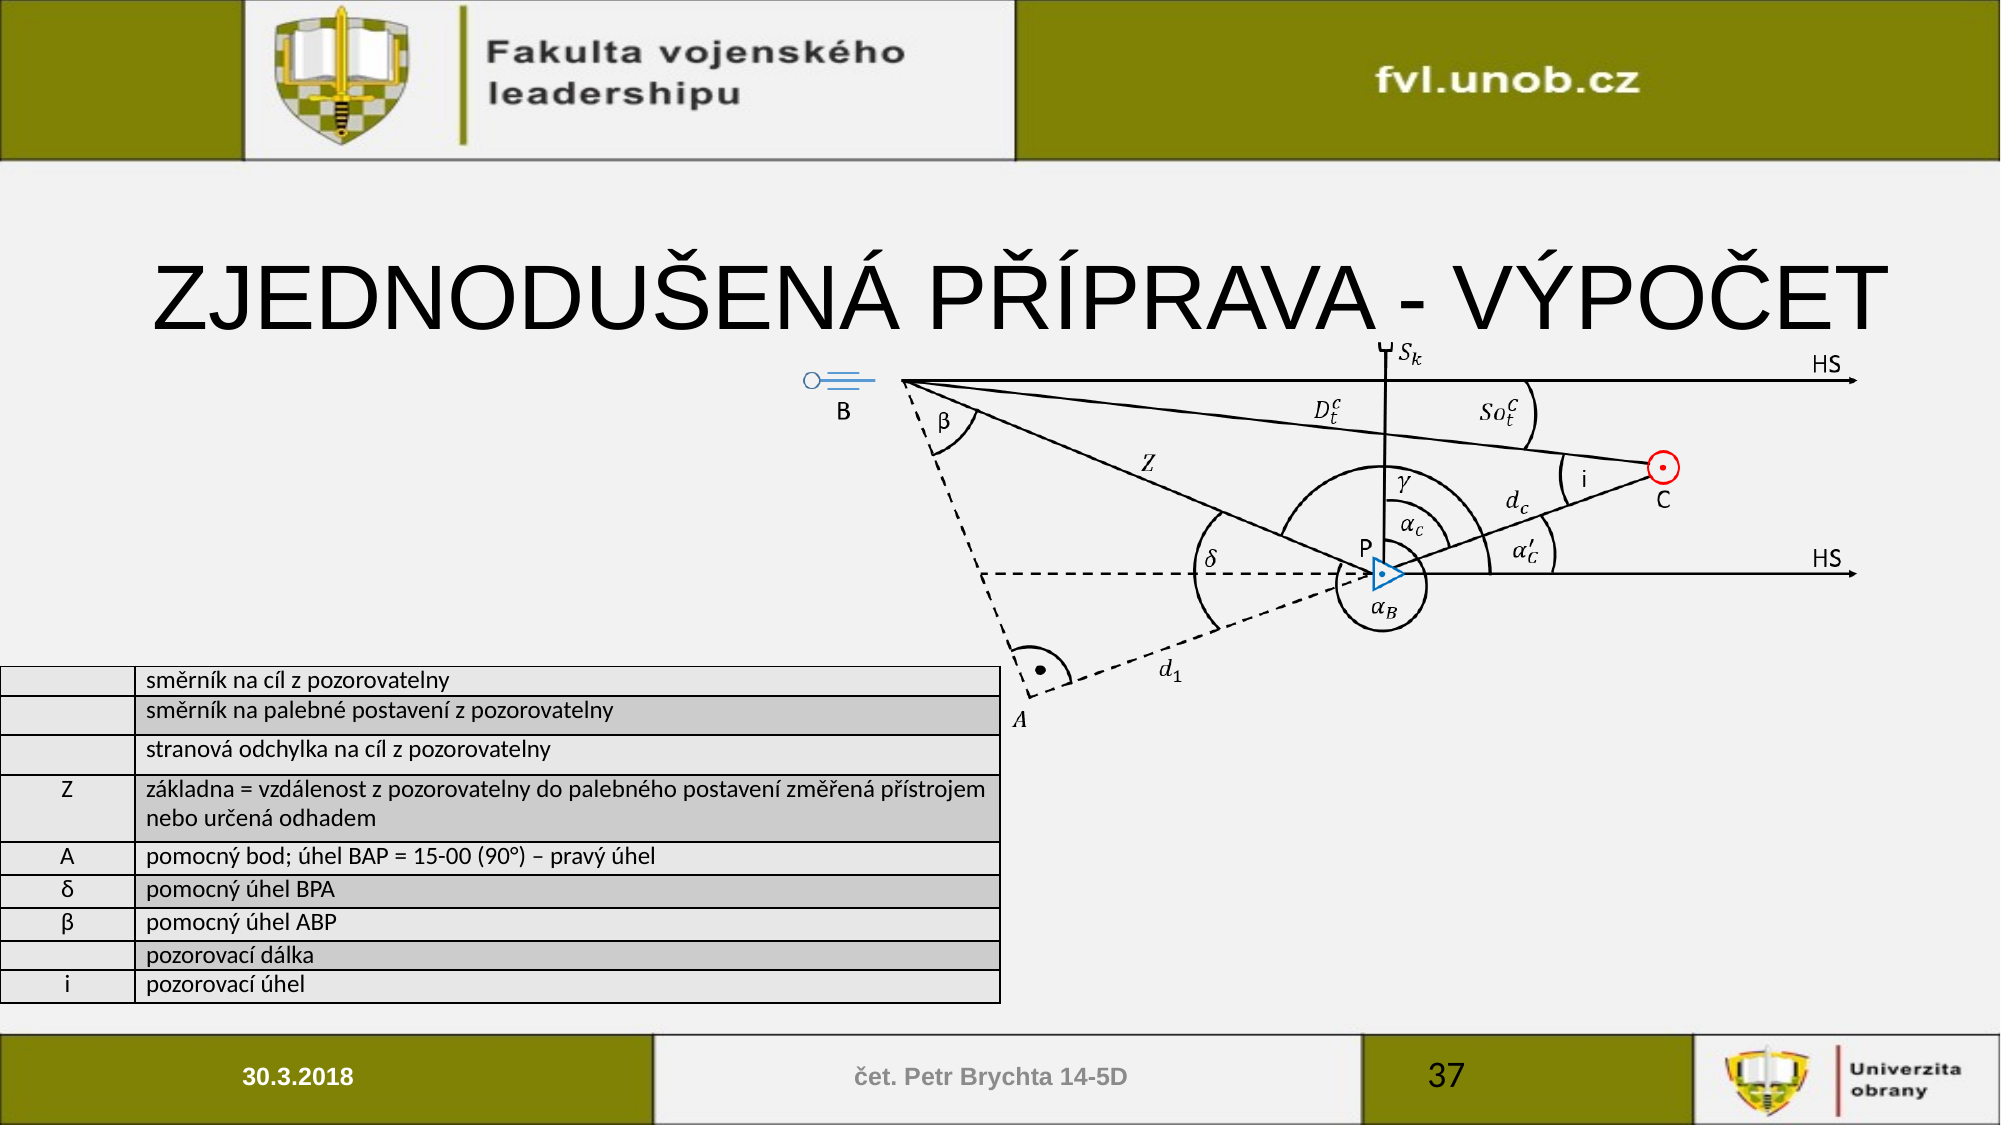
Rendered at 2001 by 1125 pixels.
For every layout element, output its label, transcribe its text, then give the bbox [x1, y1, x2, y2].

picture [0, 0, 2001, 1125]
footer čet. Petr Brychta 14-5D [839, 1045, 1161, 1106]
title ZJEDNODUŠENÁ PŘÍPRAVA - VÝPOČET [137, 190, 1929, 409]
slide_number 37 [1412, 1042, 1863, 1103]
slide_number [73, 1045, 524, 1106]
